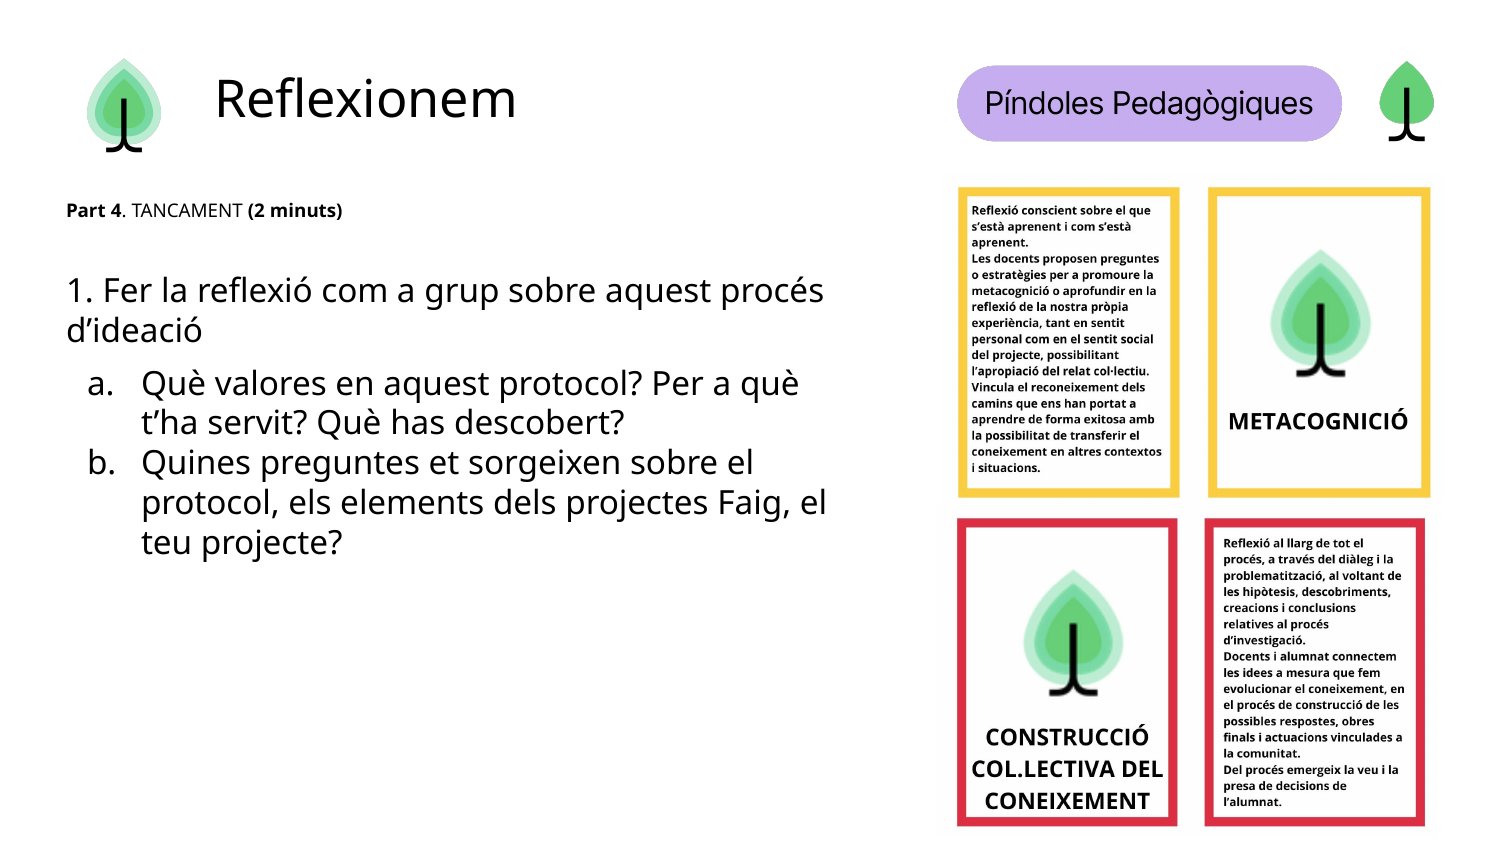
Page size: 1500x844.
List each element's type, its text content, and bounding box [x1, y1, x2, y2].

text_box Reflexionem [199, 57, 789, 144]
picture [891, 0, 1500, 838]
picture [60, 37, 188, 165]
text_box Part 4. TANCAMENT (2 minuts) 1. Fer la reflexió com a grup sobre aquest procés d’ideació Què valores en aquest protocol? Per a què t’ha servit? Què has descobert? Quines preguntes et sorgeixen sobre el protocol, els elements dels projectes Faig, el teu projecte? [51, 184, 872, 695]
